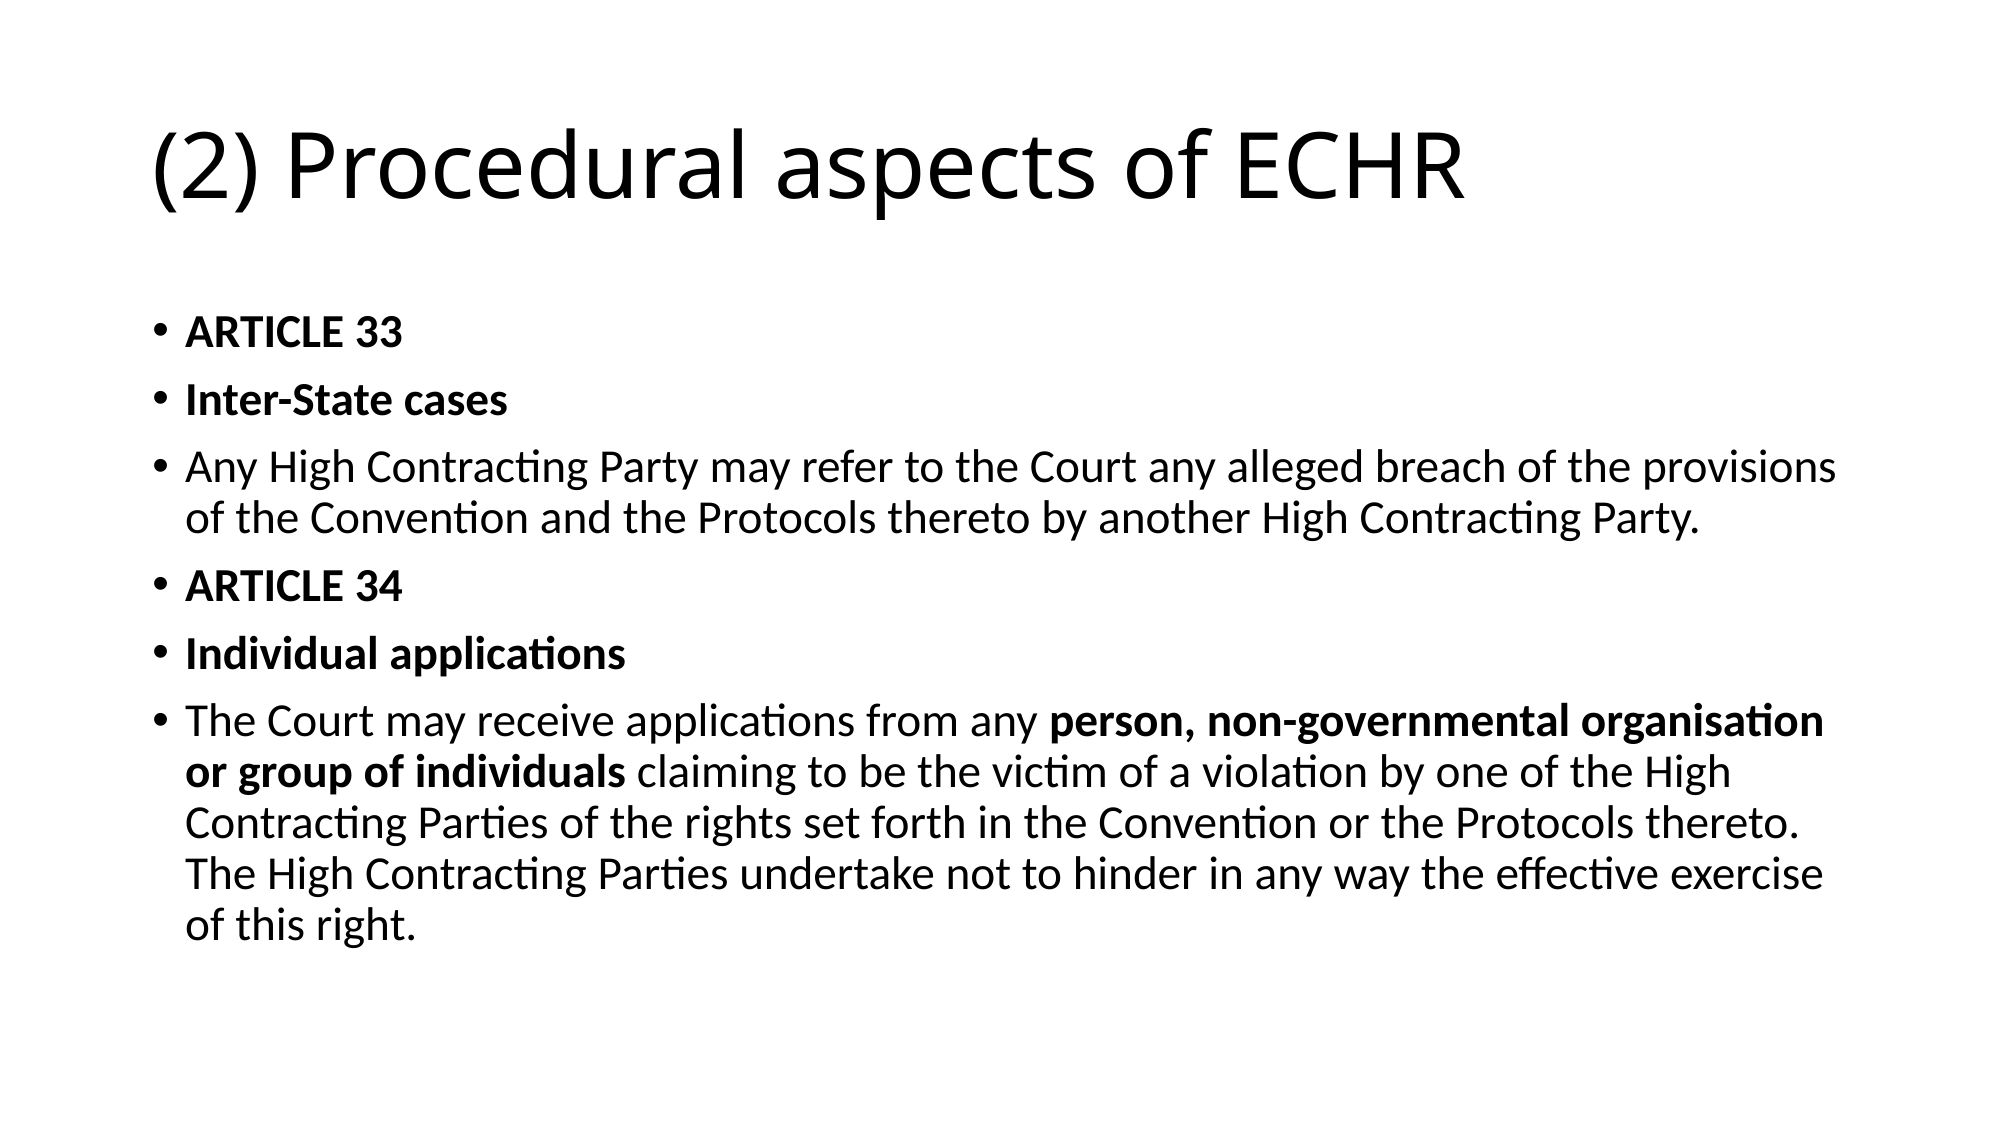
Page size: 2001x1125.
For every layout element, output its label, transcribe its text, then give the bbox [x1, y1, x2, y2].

title (2) Procedural aspects of ECHR [137, 59, 1863, 278]
list ARTICLE 33 Inter-State cases Any High Contracting Party may refer to the Court any alleged breach of the provisions of the Convention and the Protocols thereto by another High Contracting Party. ARTICLE 34 Individual applications The Court may receive applications from any person, non-governmental organisation or group of individuals claiming to be the victim of a violation by one of the High Contracting Parties of the rights set forth in the Convention or the Protocols thereto. The High Contracting Parties undertake not to hinder in any way the effective exercise of this right. [137, 299, 1863, 1014]
